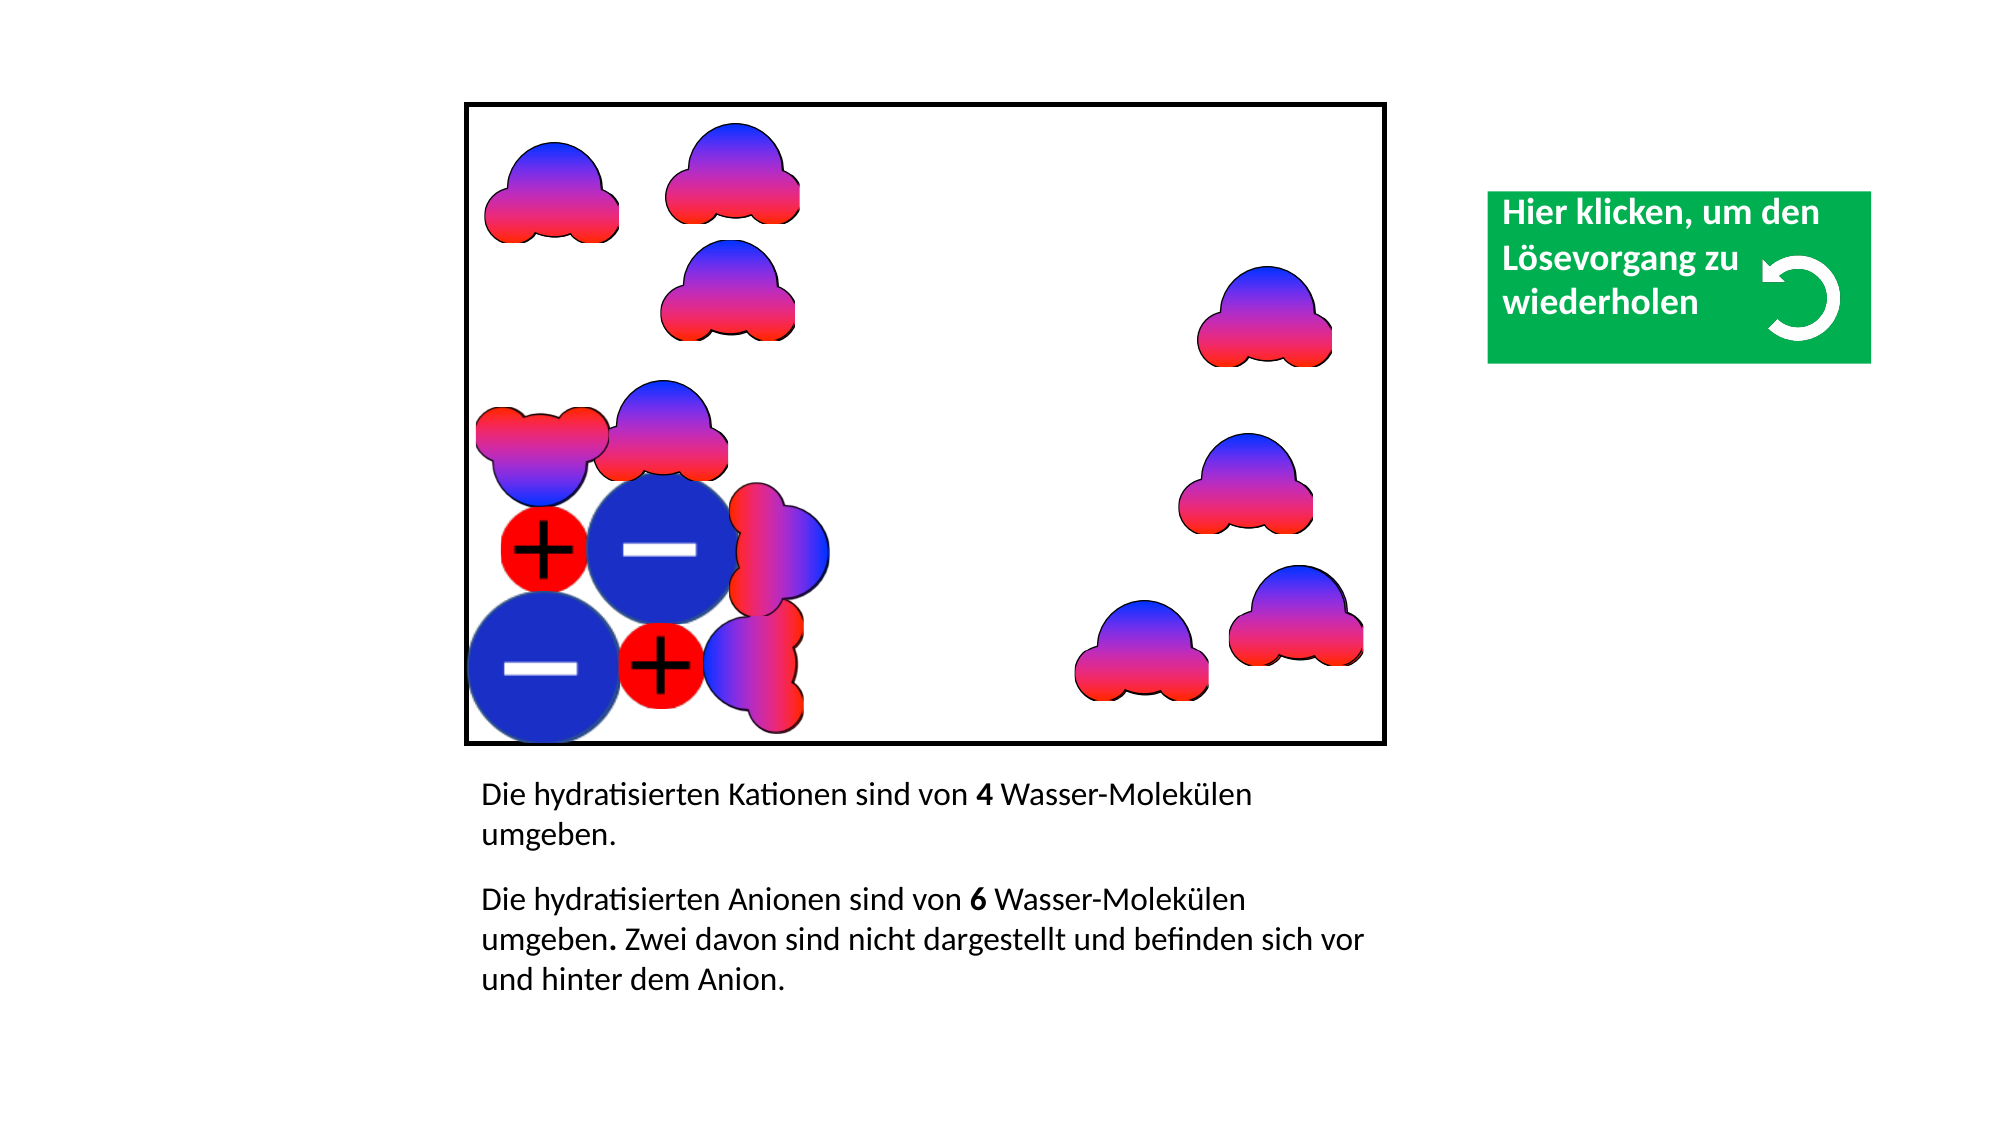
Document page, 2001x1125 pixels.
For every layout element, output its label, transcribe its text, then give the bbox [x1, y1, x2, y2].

picture [1178, 433, 1313, 535]
picture [660, 239, 795, 341]
picture [484, 142, 619, 243]
picture [1197, 266, 1332, 367]
picture [1751, 244, 1858, 352]
picture [664, 123, 800, 225]
picture [1074, 600, 1209, 701]
picture [1228, 565, 1364, 666]
text_box Die hydratisierten Kationen sind von 4 Wasser-Molekülen umgeben. Die hydratisierten Anionen sind von 6 Wasser-Molekülen umgeben. Zwei davon sind nicht dargestellt und befinden sich vor und hinter dem Anion. [466, 764, 1385, 1005]
picture [466, 380, 847, 743]
text_box [466, 104, 1386, 745]
text_box Hier klicken, um den Lösevorgang zu wiederholen [1487, 190, 1872, 365]
